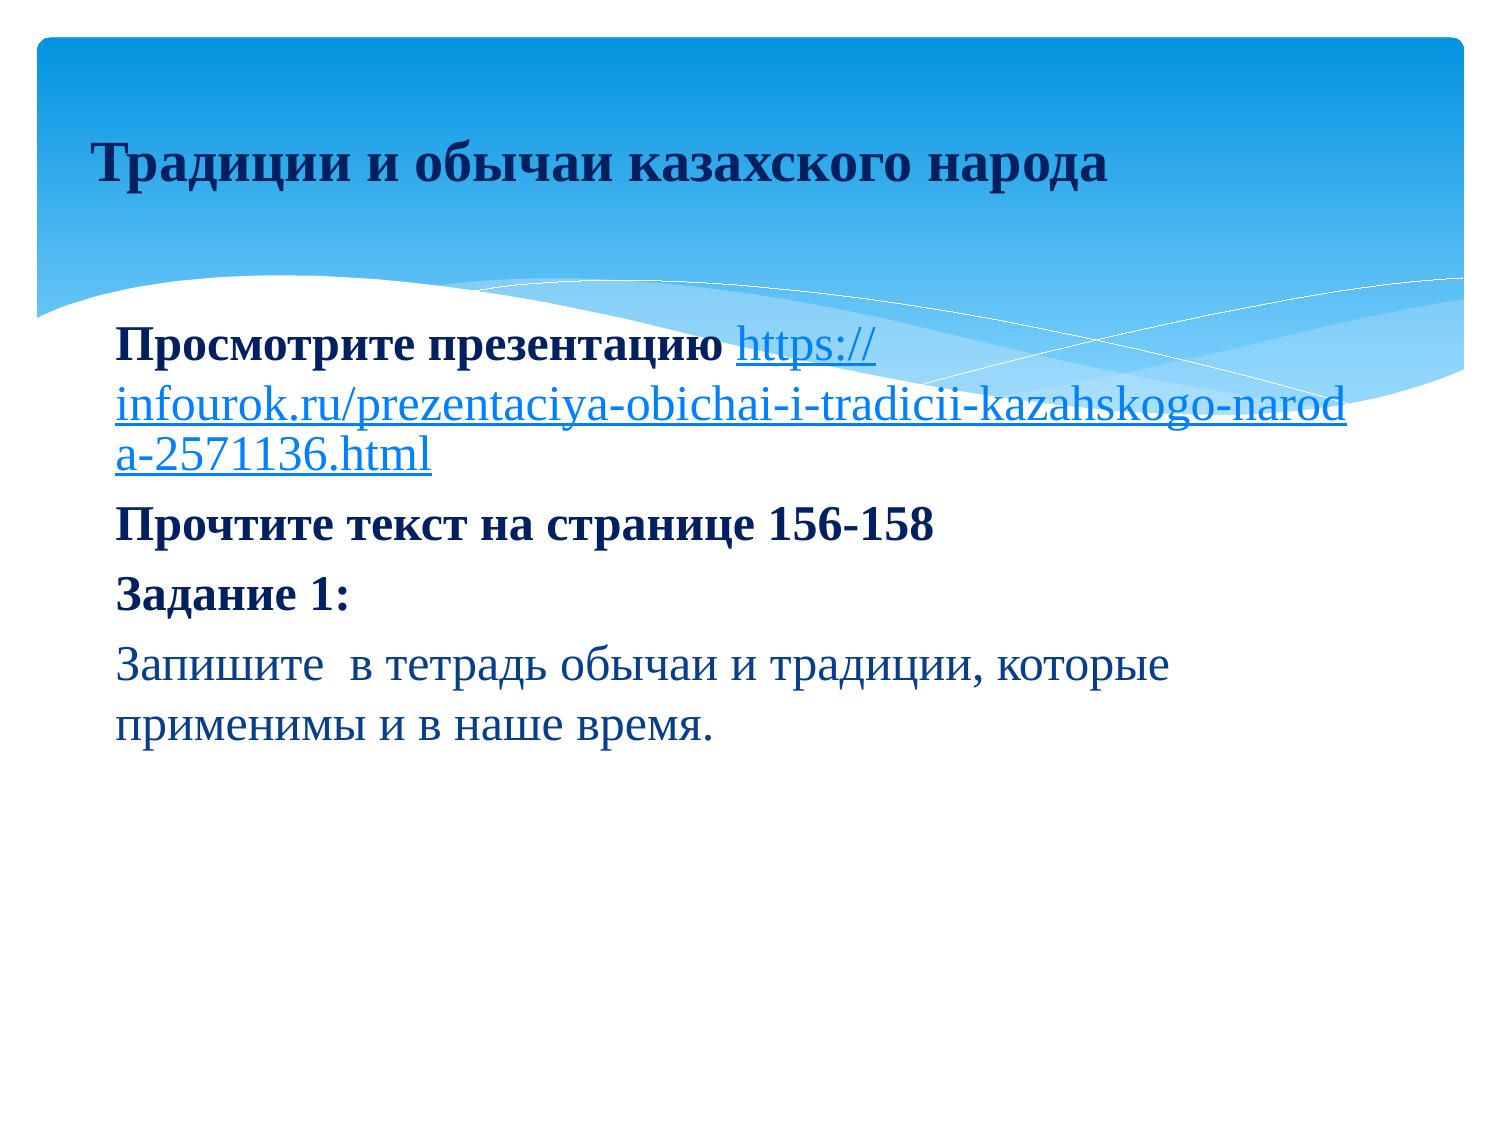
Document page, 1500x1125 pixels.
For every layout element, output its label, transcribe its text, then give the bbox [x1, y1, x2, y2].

list Просмотрите презентацию https://infourok.ru/prezentaciya-obichai-i-tradicii-kazahskogo-naroda-2571136.html Прочтите текст на странице 156-158 Задание 1: Запишите в тетрадь обычаи и традиции, которые применимы и в наше время. [100, 302, 1375, 1047]
title Традиции и обычаи казахского народа [75, 55, 1425, 261]
